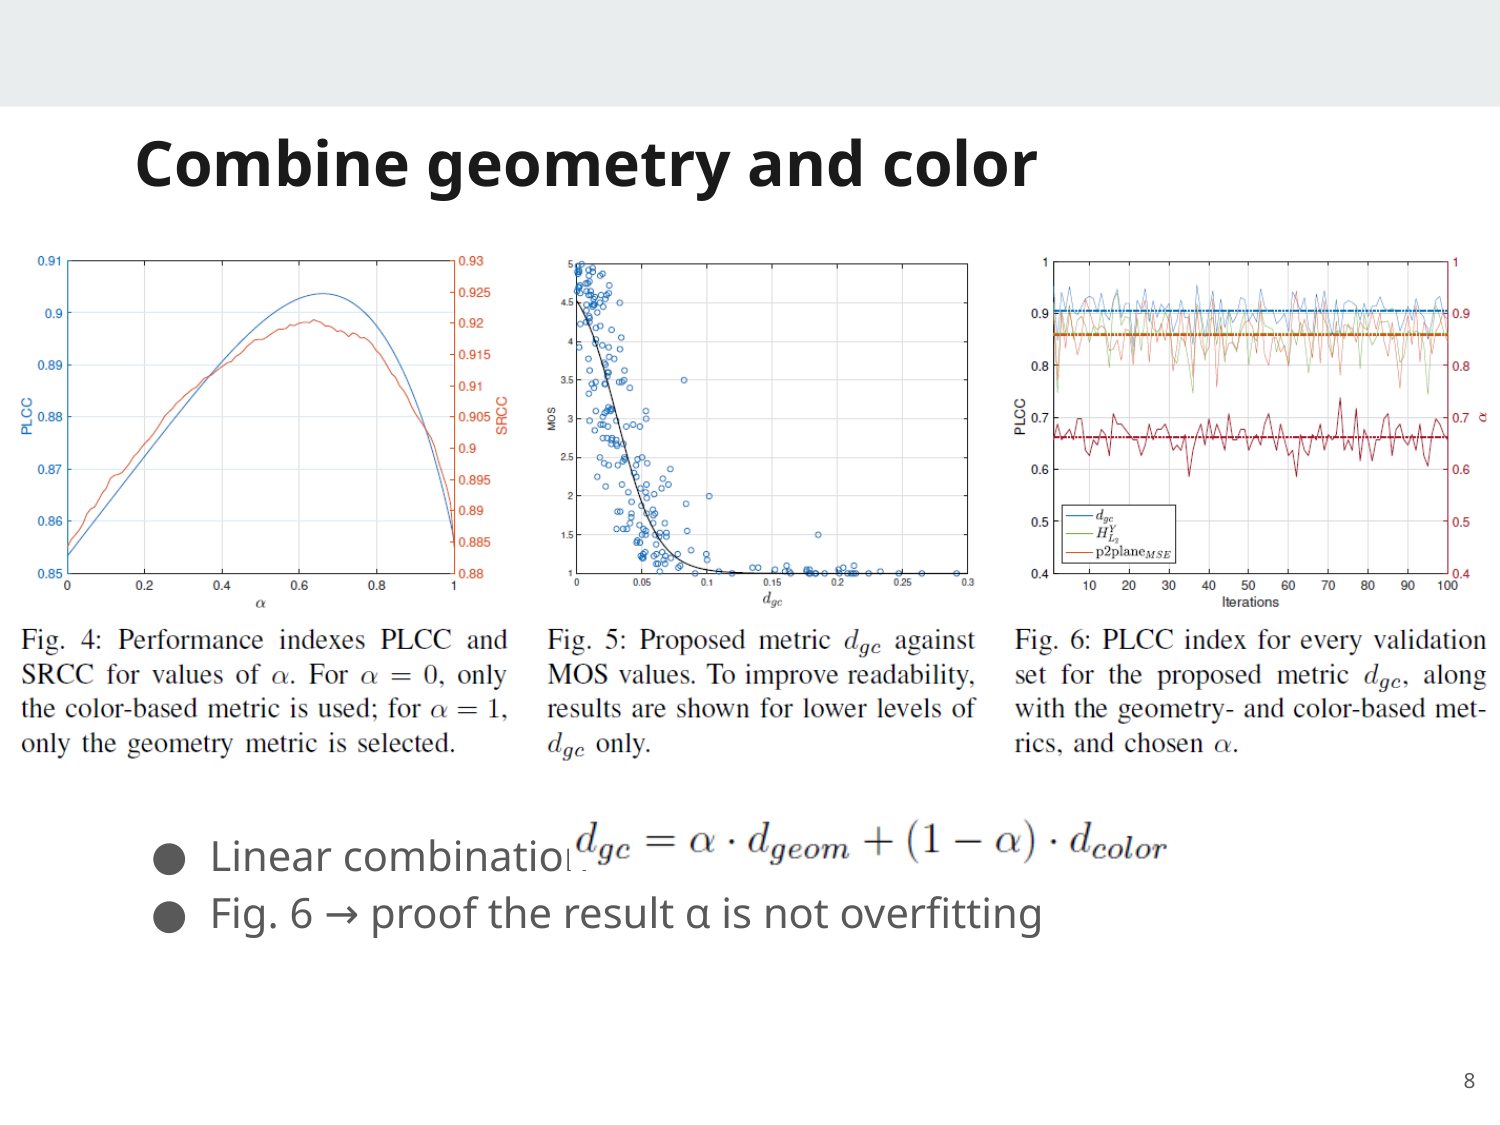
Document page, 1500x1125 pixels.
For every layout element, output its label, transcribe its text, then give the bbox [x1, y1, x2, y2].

title Combine geometry and color [119, 108, 1381, 226]
list Linear combination Fig. 6 → proof the result α is not overfitting [119, 806, 1381, 1068]
picture [0, 236, 1500, 768]
picture [568, 806, 1170, 870]
slide_number ‹#› [1400, 1038, 1491, 1125]
